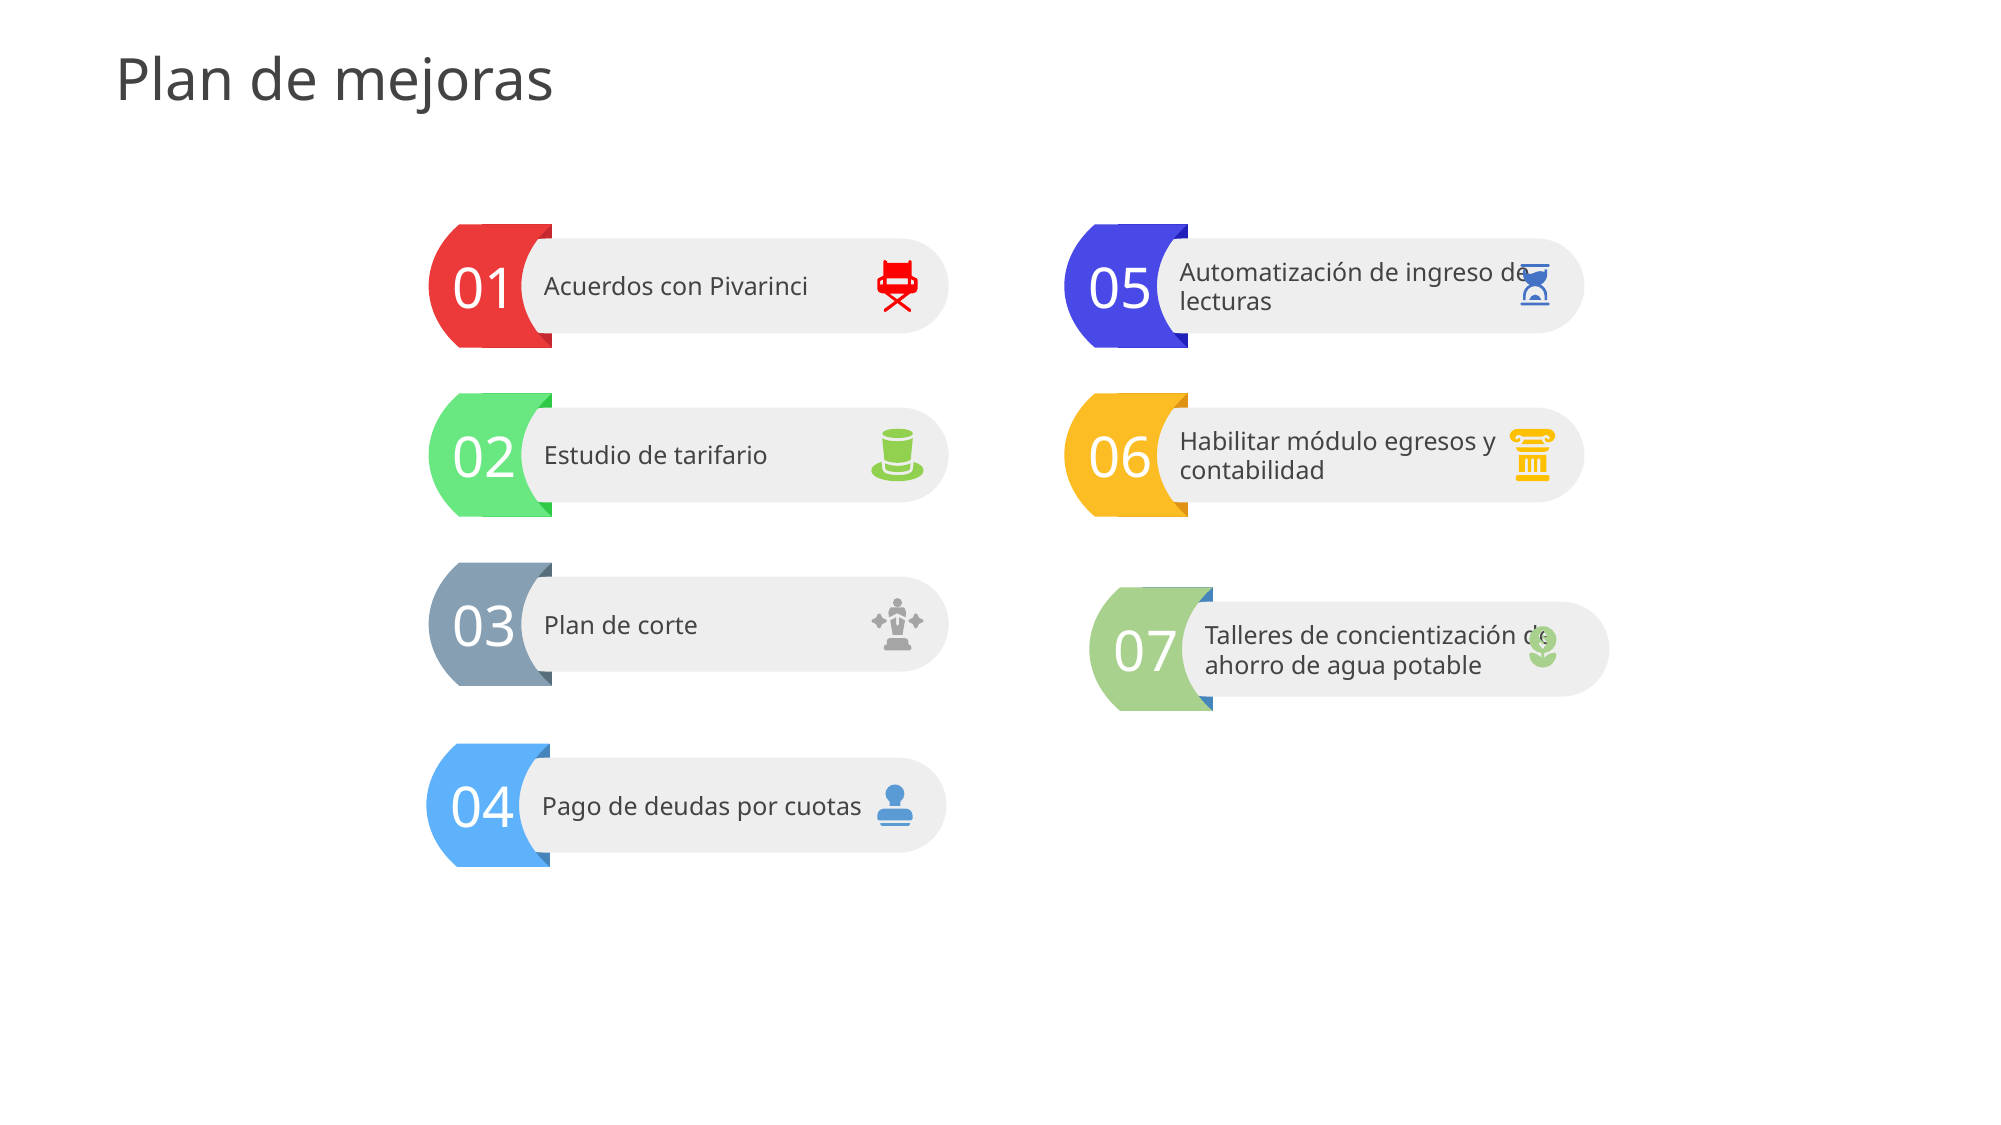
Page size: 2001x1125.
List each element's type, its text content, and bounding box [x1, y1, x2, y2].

text_box Plan de mejoras [100, 7, 1136, 147]
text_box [1054, 224, 1585, 348]
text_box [418, 393, 949, 517]
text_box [418, 562, 949, 686]
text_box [1079, 587, 1610, 711]
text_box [877, 784, 913, 826]
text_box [1520, 264, 1550, 306]
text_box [1054, 393, 1585, 517]
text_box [418, 224, 949, 348]
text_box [416, 743, 947, 867]
